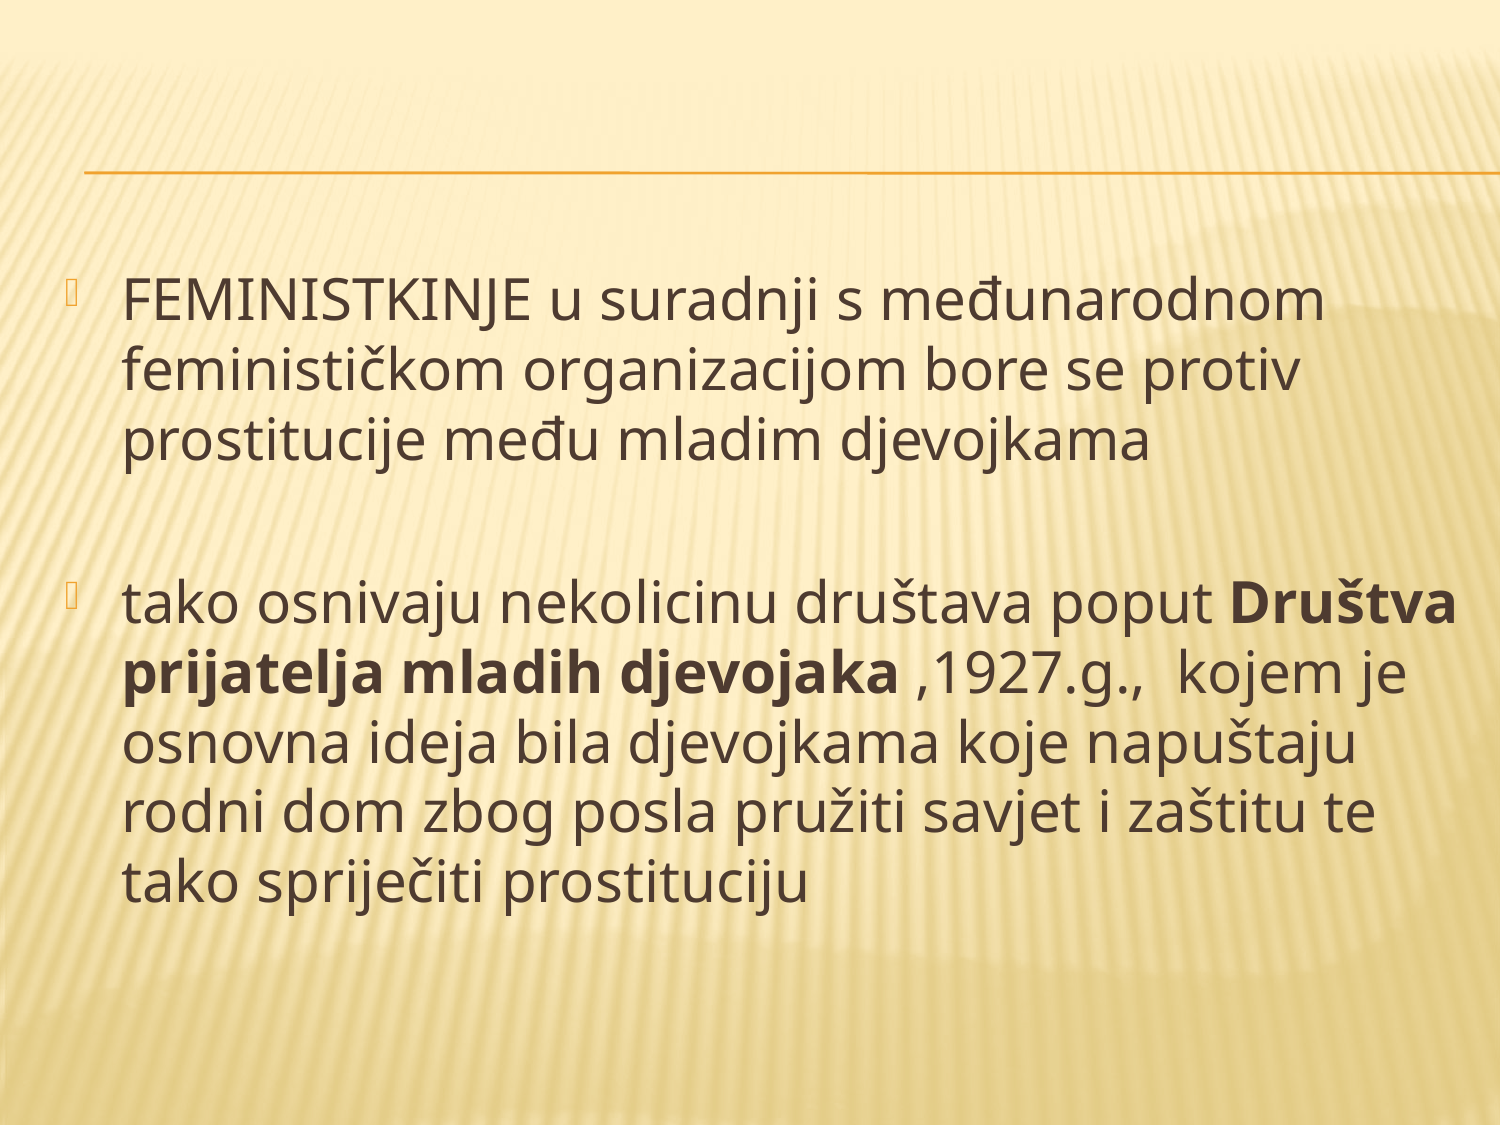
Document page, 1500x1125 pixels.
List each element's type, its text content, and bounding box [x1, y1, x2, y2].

list FEMINISTKINJE u suradnji s međunarodnom feminističkom organizacijom bore se protiv prostitucije među mladim djevojkama tako osnivaju nekolicinu društava poput Društva prijatelja mladih djevojaka ,1927.g., kojem je osnovna ideja bila djevojkama koje napuštaju rodni dom zbog posla pružiti savjet i zaštitu te tako spriječiti prostituciju [50, 254, 1475, 998]
